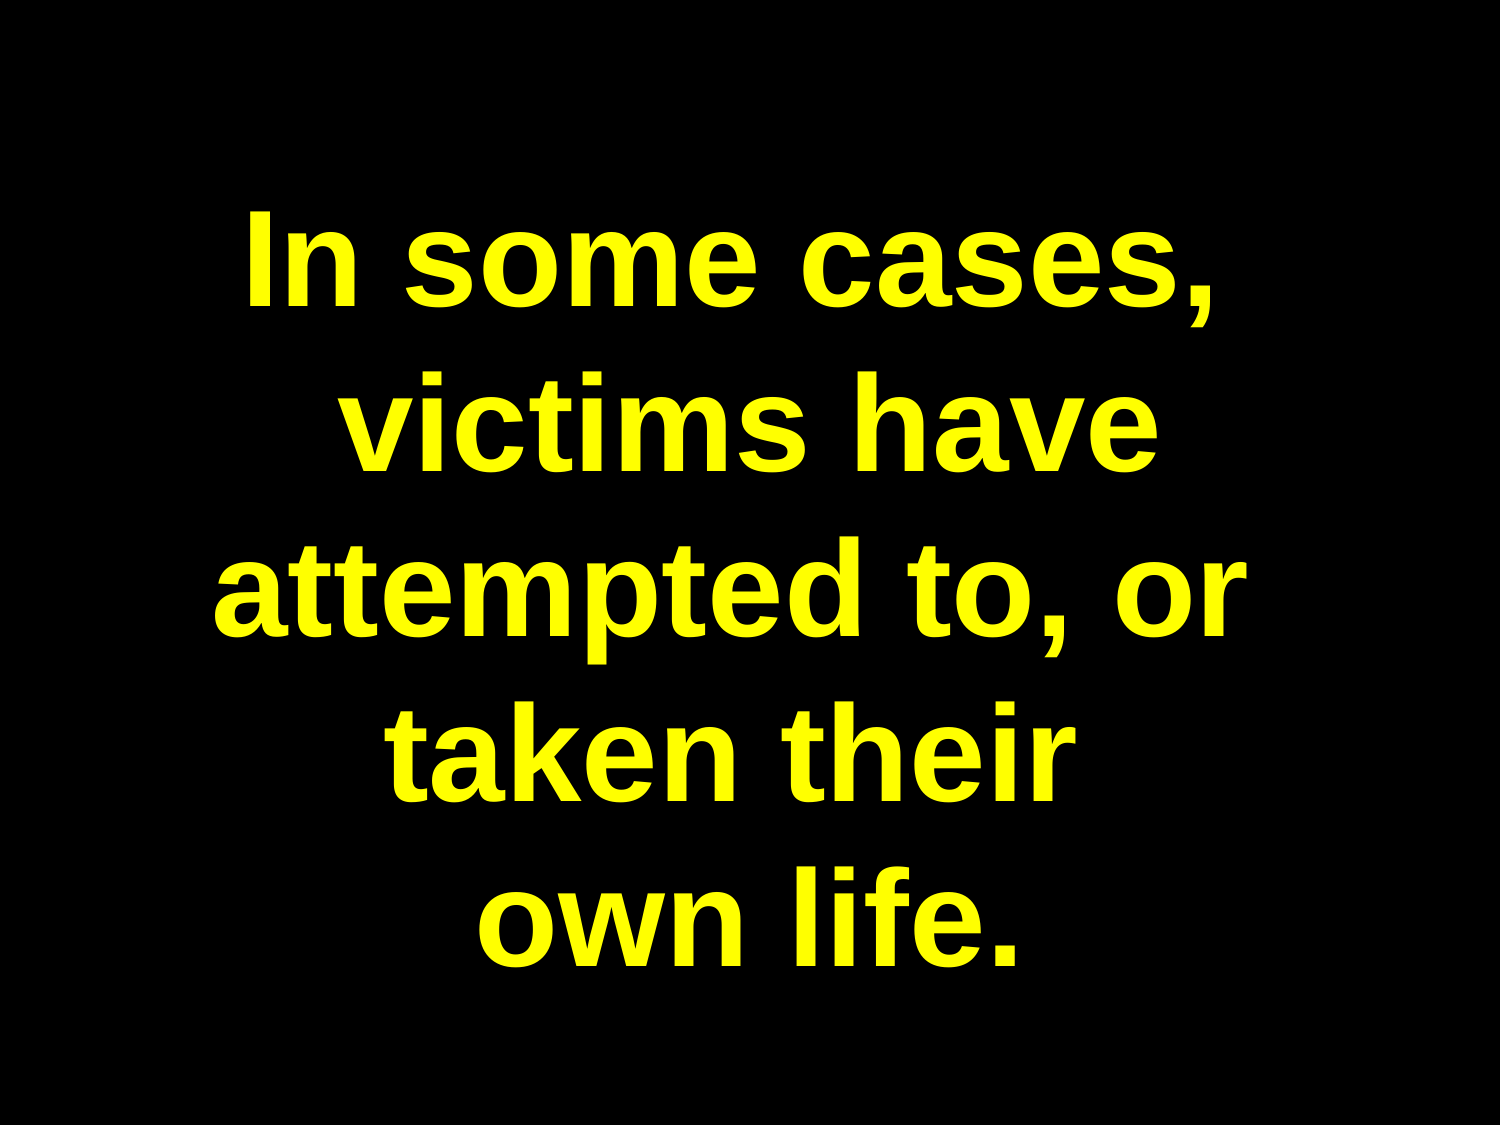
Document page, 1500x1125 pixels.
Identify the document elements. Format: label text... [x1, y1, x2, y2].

title In some cases, victims have attempted to, or taken their own life. [0, 487, 1500, 675]
